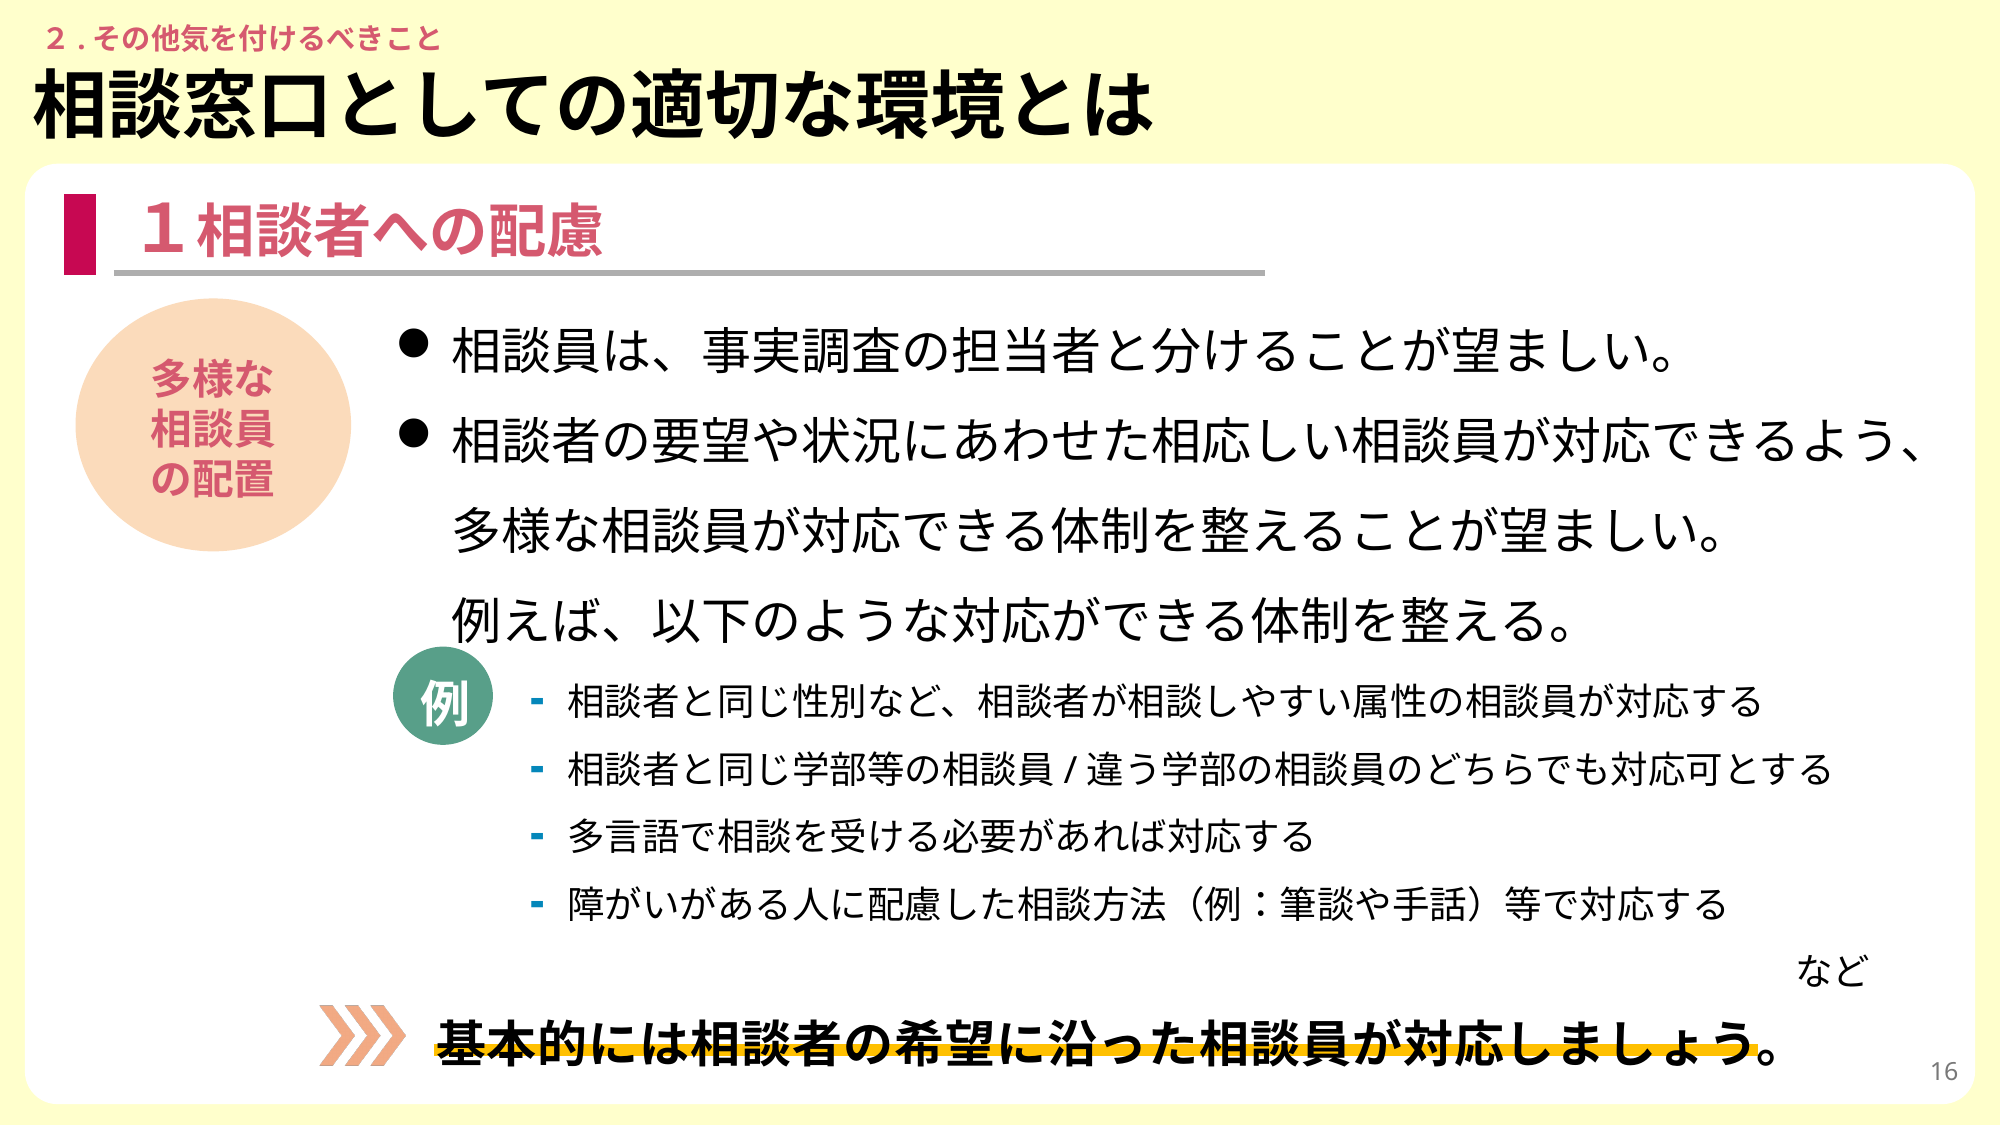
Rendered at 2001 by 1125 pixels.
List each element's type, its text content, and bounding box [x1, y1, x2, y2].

text_box 基本的には相談者の希望に沿った相談員が対応しましょう。 [421, 1004, 1772, 1080]
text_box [394, 647, 492, 744]
text_box [75, 378, 85, 471]
text_box 相談窓口としての適切な環境とは [18, 50, 1387, 155]
text_box [106, 298, 321, 345]
text_box 相談員は、事実調査の担当者と分けることが望ましい。 相談者の要望や状況にあわせた相応しい相談員が対応できるよう、多様な相談員が対応できる体制を整えることが望ましい。 例えば、以下のような対応ができる体制を整える。 [380, 281, 1923, 657]
text_box ２.その他気を付けるべきこと [26, 12, 567, 63]
text_box 多様な 相談員 の配置 [85, 345, 341, 511]
slide_number 16 [1523, 1042, 1974, 1103]
text_box 相談者と同じ性別など、相談者が相談しやすい属性の相談員が対応する 相談者と同じ学部等の相談員/違う学部の相談員のどちらでも対応可とする 多言語で相談を受ける必要があれば対応する 障がいがある人に配慮した相談方法（例：筆談や手話）等で対応する など [505, 648, 1937, 1001]
text_box [112, 511, 315, 552]
picture [310, 984, 414, 1087]
text_box [341, 377, 352, 473]
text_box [64, 178, 1266, 274]
